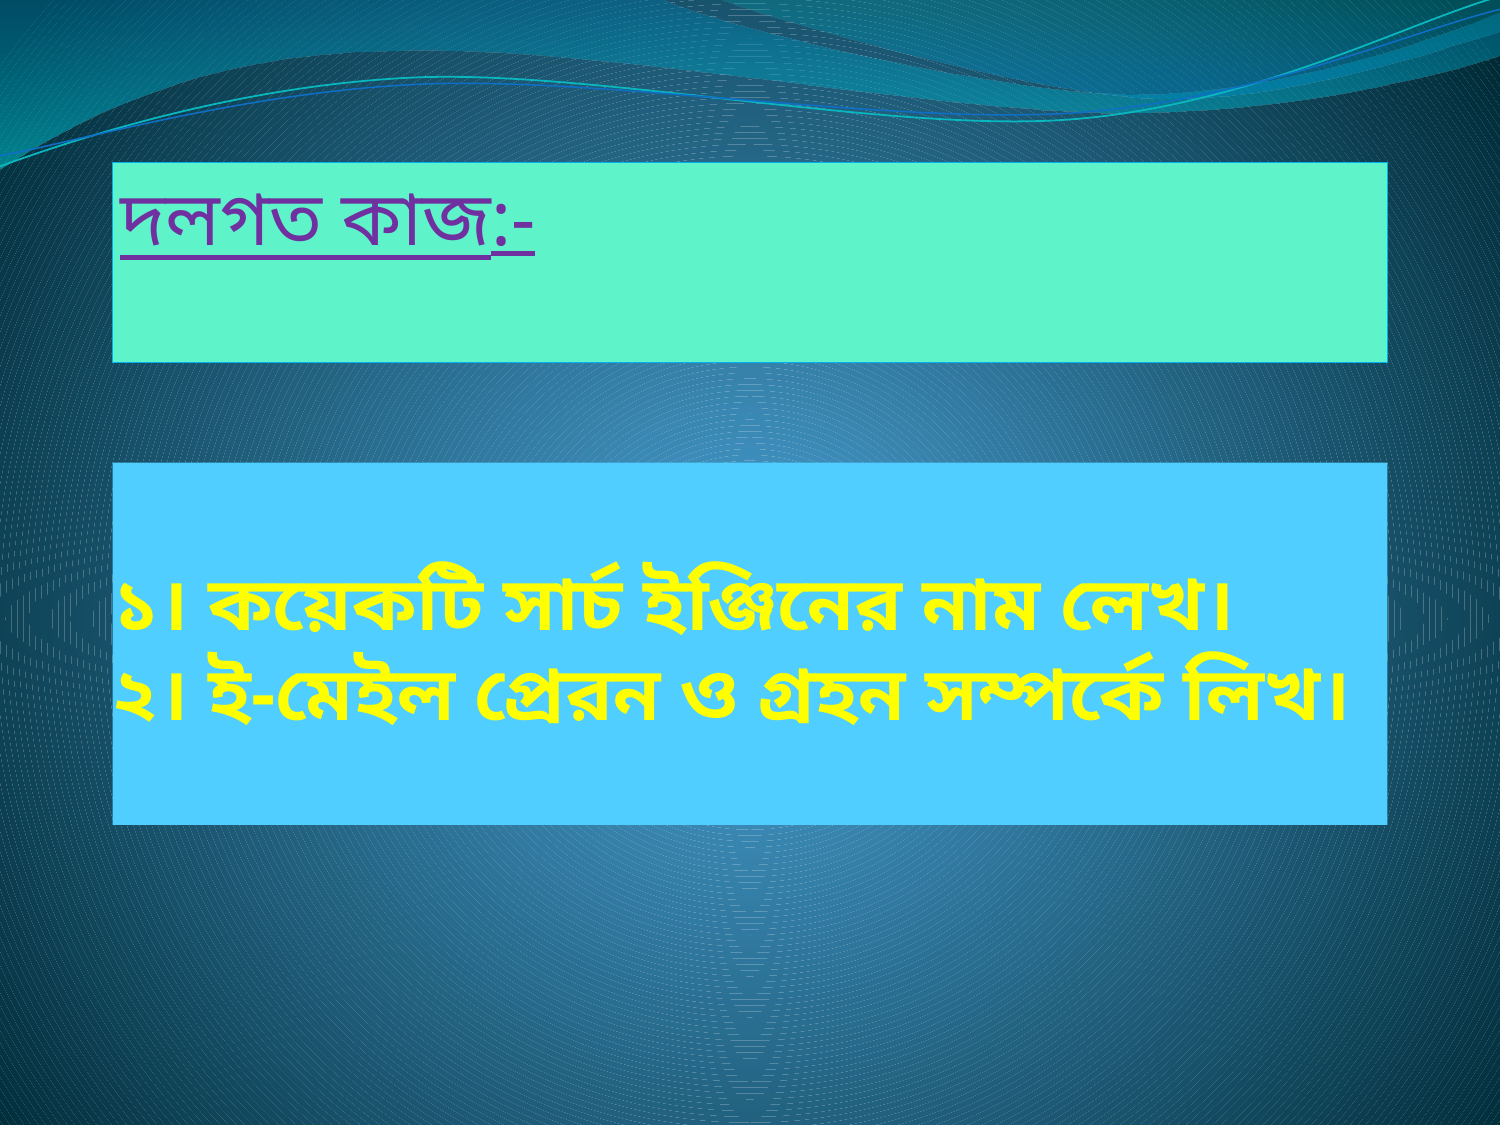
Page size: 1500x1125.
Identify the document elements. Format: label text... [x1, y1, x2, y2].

title ১। কয়েকটি সার্চ ইঞ্জিনের নাম লেখ। ২। ই-মেইল প্রেরন ও গ্রহন সম্পর্কে লিখ। [112, 462, 1388, 825]
list দলগত কাজ:- [112, 162, 1388, 363]
